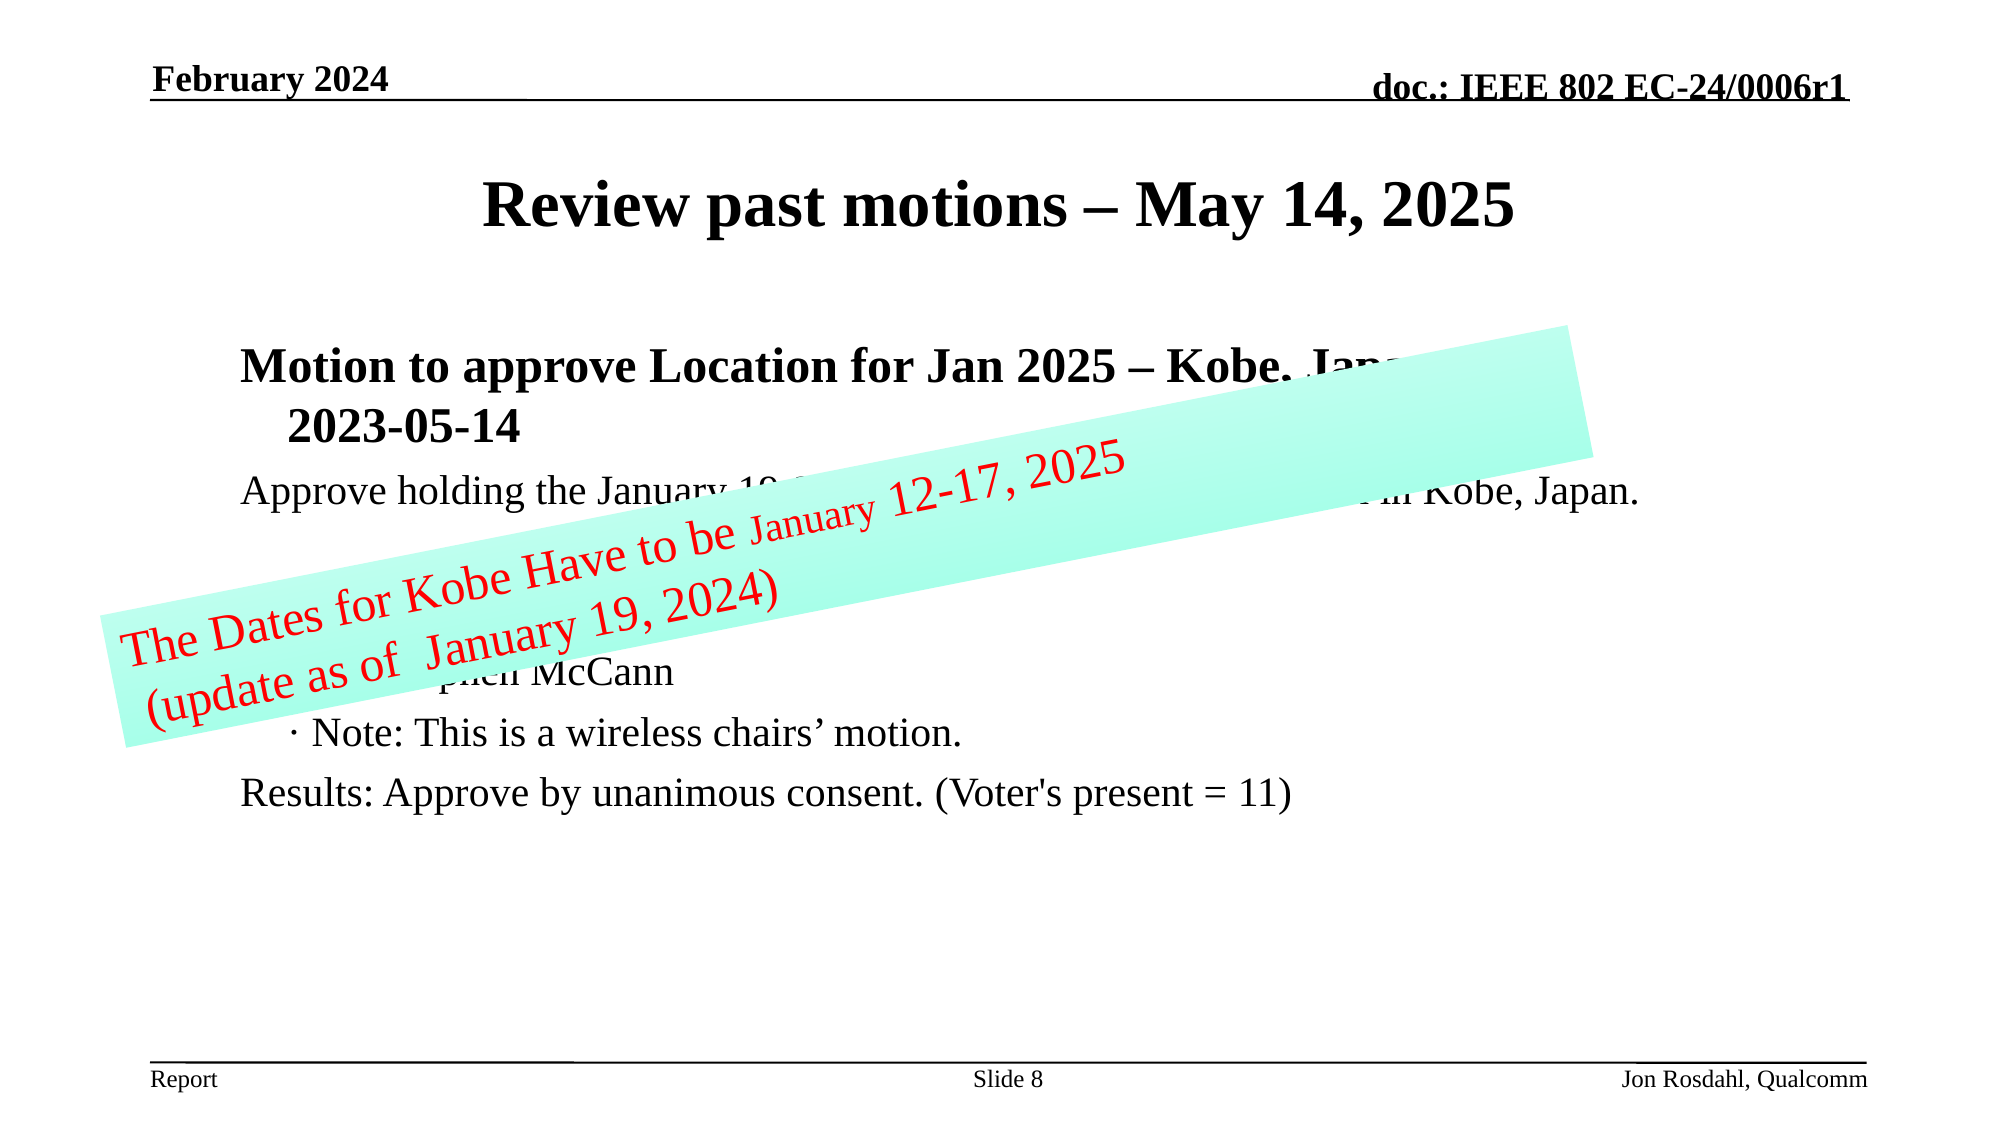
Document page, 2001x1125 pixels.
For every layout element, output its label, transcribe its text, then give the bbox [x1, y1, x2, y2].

slide_number Slide 8 [950, 1061, 1067, 1123]
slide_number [152, 54, 563, 100]
list Motion to approve Location for Jan 2025 – Kobe, Japan 2023-05-14 Approve holding the January 19-24, 2025, Wireless Interim session in Kobe, Japan. Moved: Jon Rosdahl Second: Stephen McCann · Note: This is a wireless chairs’ motion. Results: Approve by unanimous consent. (Voter's present = 11) [149, 324, 1850, 1000]
text_box The Dates for Kobe Have to be January 12-17, 2025 (update as of January 19, 2024) [99, 325, 1594, 748]
title Review past motions – May 14, 2025 [149, 112, 1850, 288]
footer Jon Rosdahl, Qualcomm [1171, 1061, 1869, 1093]
